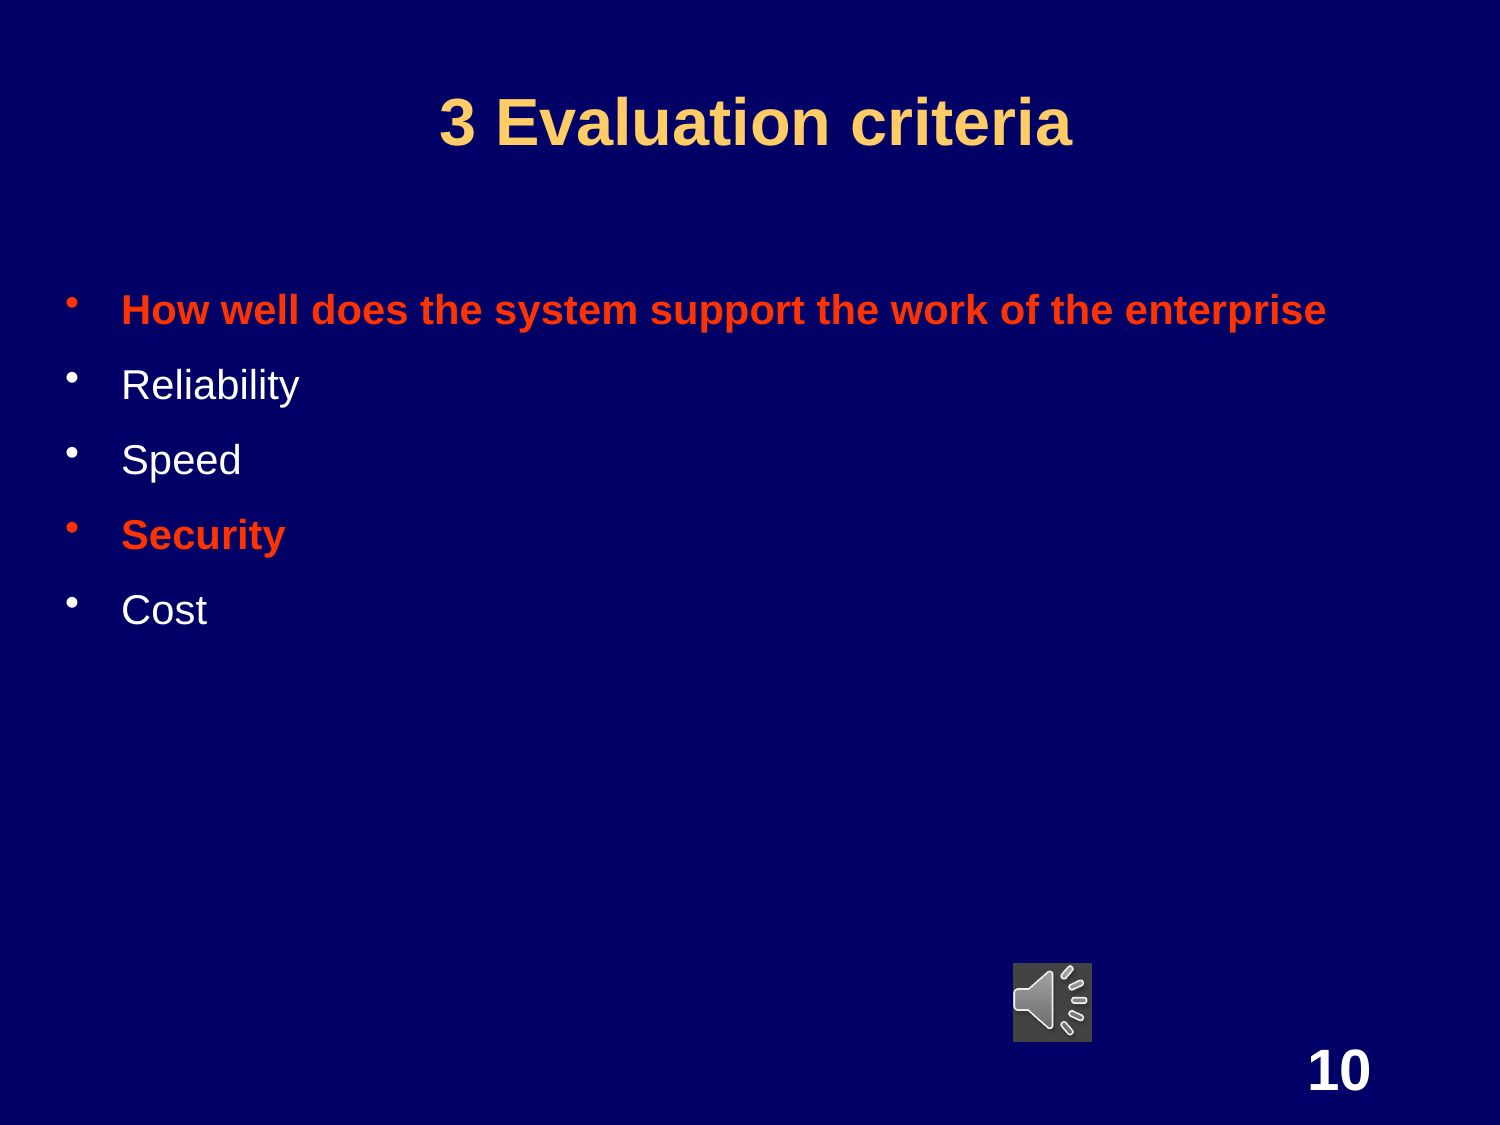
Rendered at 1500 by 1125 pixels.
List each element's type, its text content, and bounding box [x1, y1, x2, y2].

list How well does the system support the work of the enterprise Reliability Speed Security Cost [49, 274, 1438, 951]
title 3 Evaluation criteria [62, 24, 1451, 213]
picture [1012, 962, 1093, 1043]
slide_number 10 [1074, 1024, 1388, 1101]
